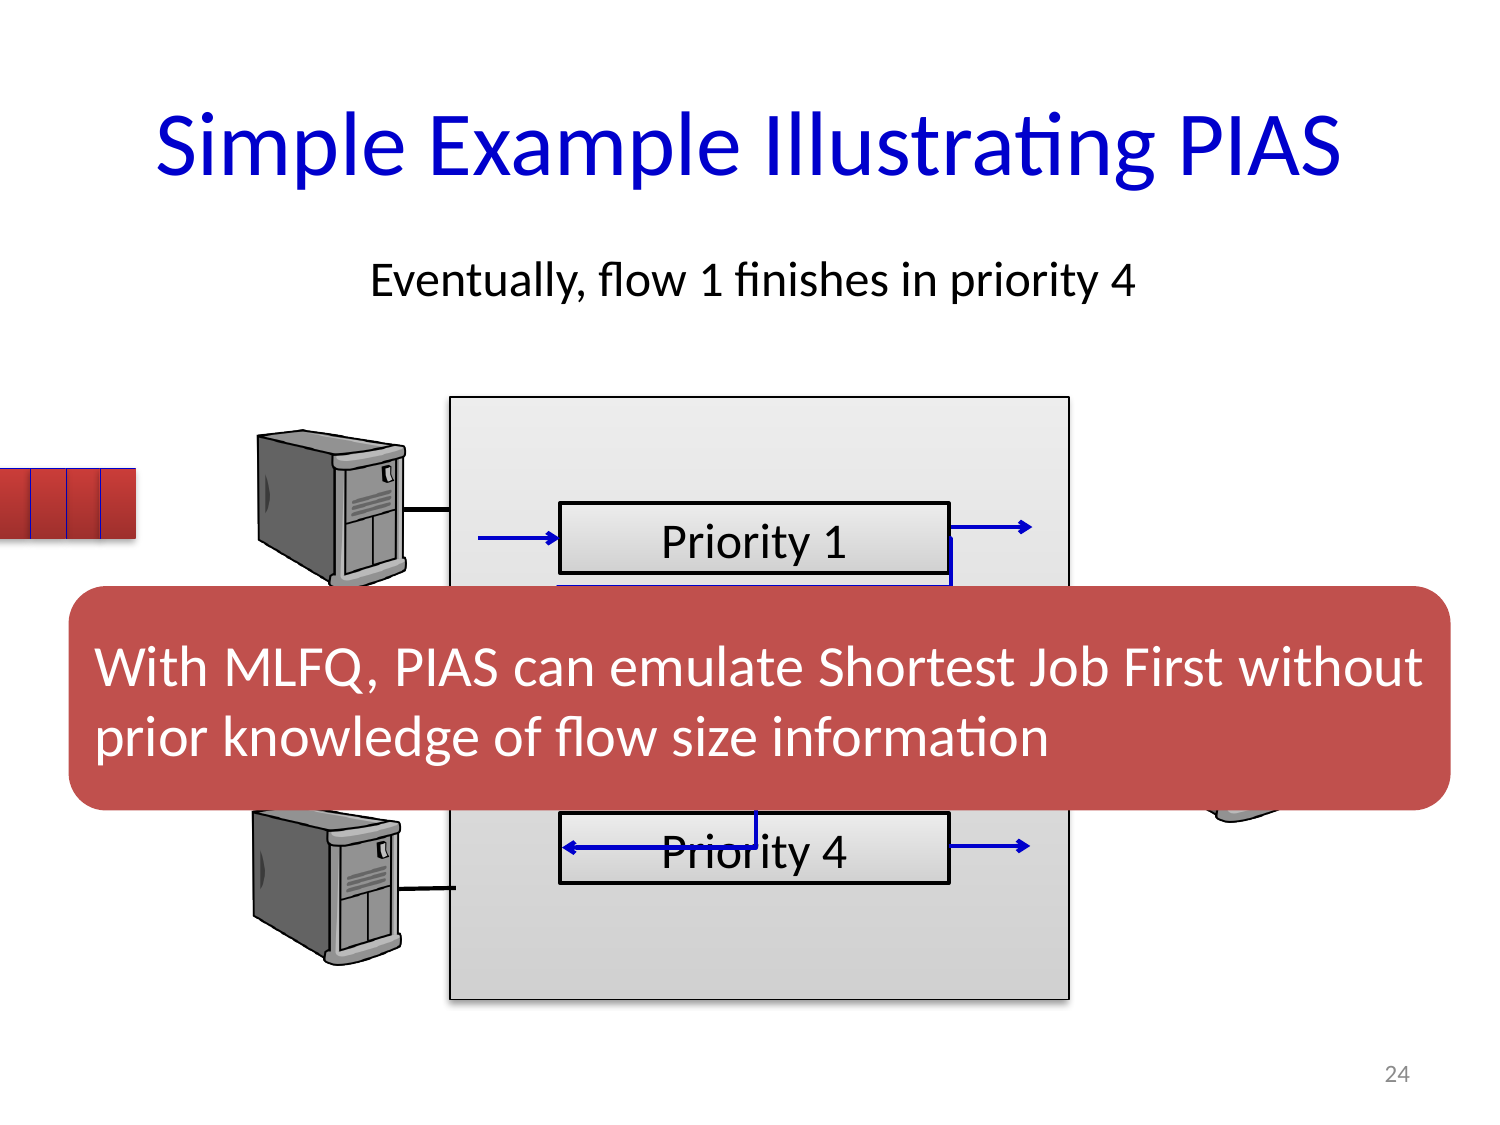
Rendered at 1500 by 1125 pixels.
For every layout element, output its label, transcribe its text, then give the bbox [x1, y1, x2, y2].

text_box [0, 468, 28, 539]
slide_number 24 [1074, 1042, 1425, 1103]
text_box [449, 813, 1070, 1000]
text_box [29, 468, 66, 539]
text_box Priority 4 [558, 853, 951, 885]
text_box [1035, 668, 1152, 795]
text_box With MLFQ, PIAS can emulate Shortest Job First without prior knowledge of flow size information [66, 583, 1138, 813]
picture [1143, 662, 1294, 824]
picture [250, 805, 402, 966]
text_box [449, 396, 1070, 583]
title Simple Example Illustrating PIAS [75, 45, 1425, 233]
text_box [559, 537, 949, 634]
text_box [99, 468, 136, 539]
text_box Priority 1 [558, 501, 951, 536]
text_box [68, 468, 98, 539]
picture [255, 429, 407, 590]
text_box Eventually, flow 1 finishes in priority 4 [5, 238, 1500, 314]
text_box With MLFQ, PIAS can emulate Shortest Job First without prior knowledge of flow size information [954, 583, 1453, 813]
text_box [561, 749, 951, 848]
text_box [559, 635, 949, 734]
